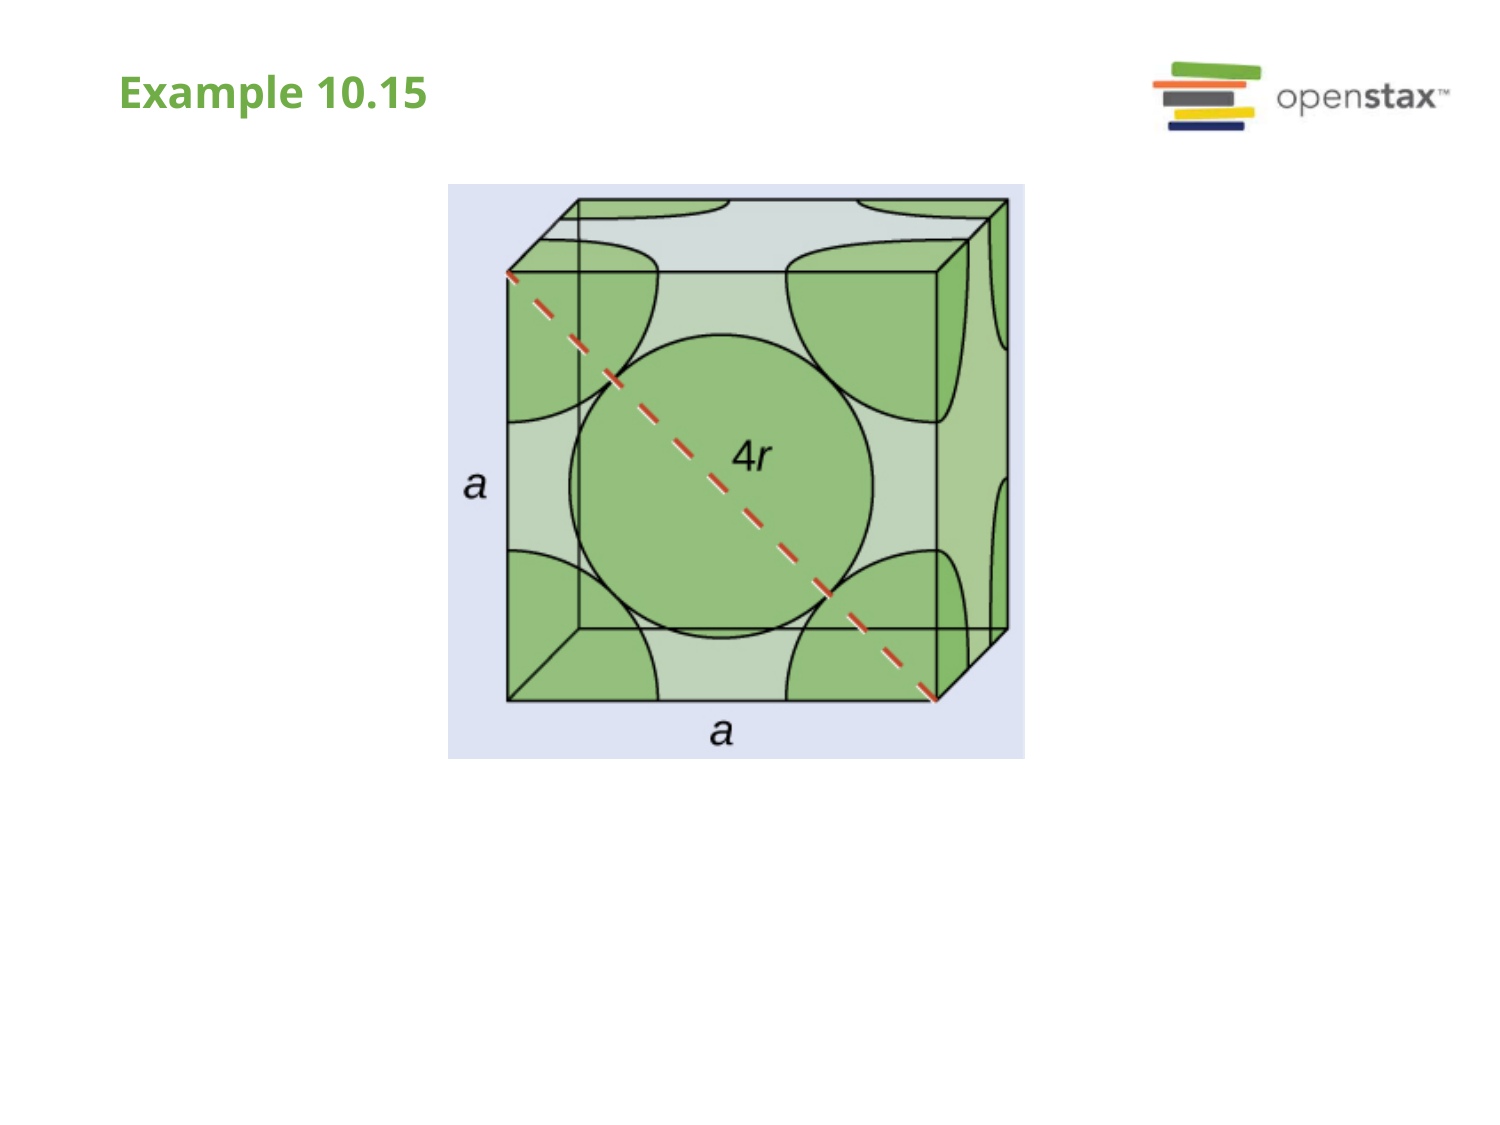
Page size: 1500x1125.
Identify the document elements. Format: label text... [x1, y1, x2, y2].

picture [1151, 59, 1452, 134]
picture [74, 184, 1398, 759]
title Example 10.15 [103, 59, 1397, 130]
